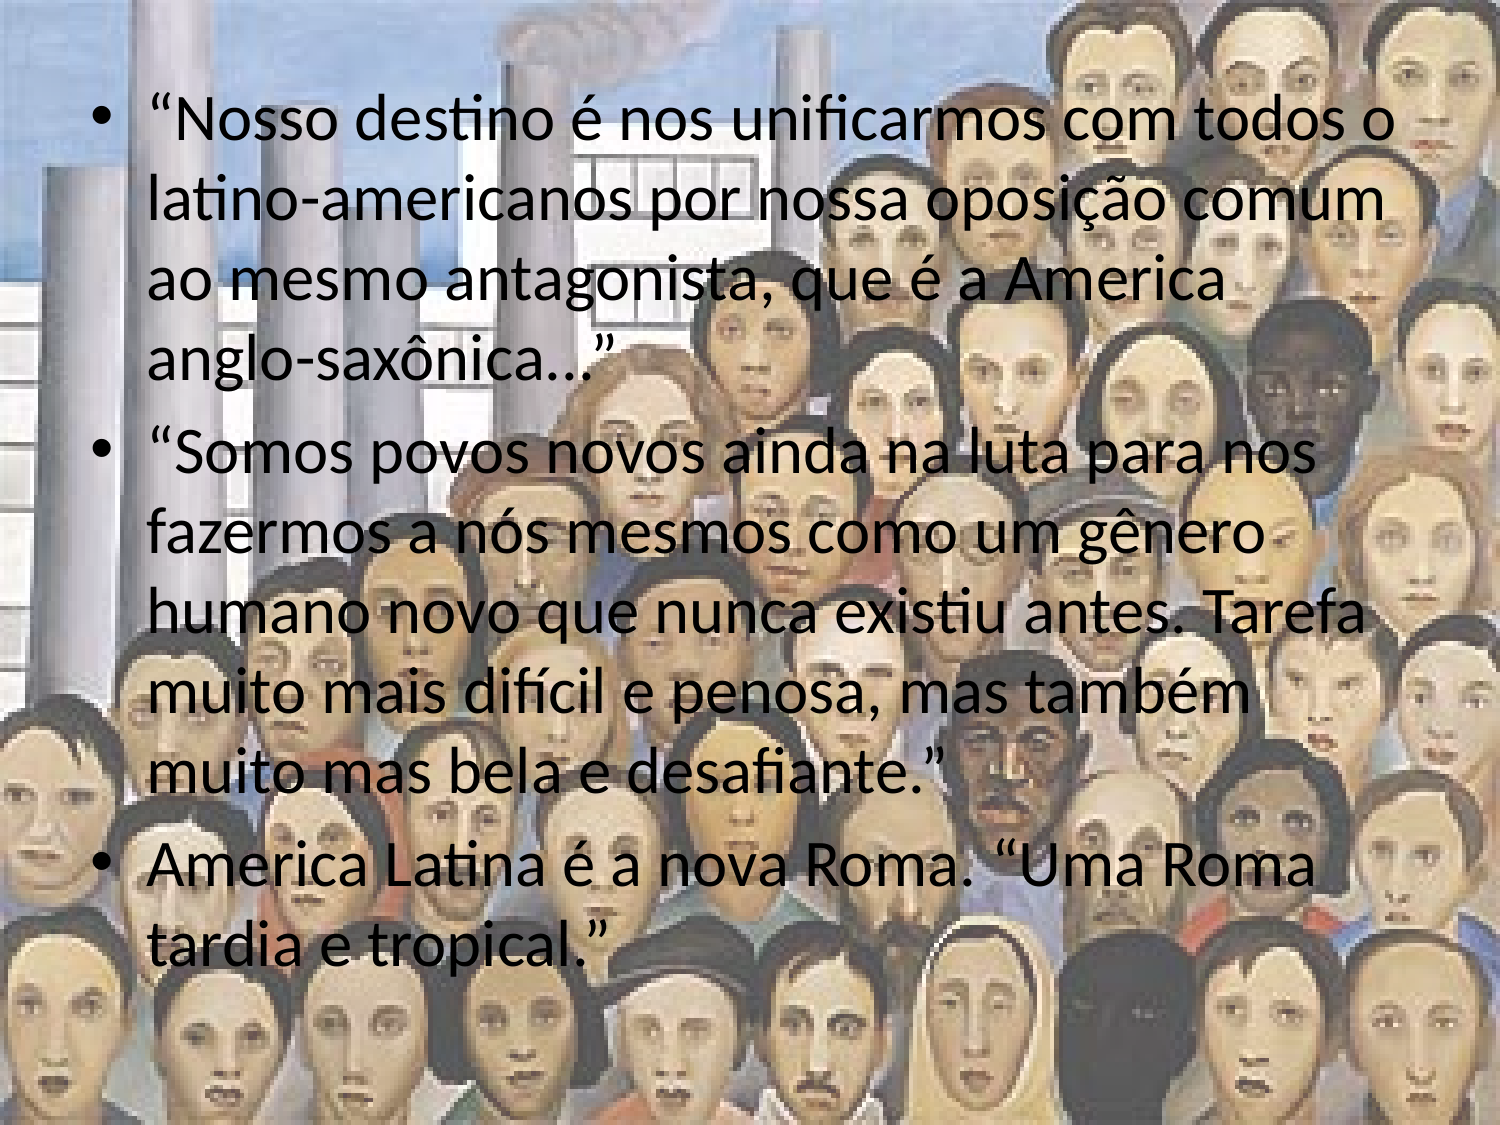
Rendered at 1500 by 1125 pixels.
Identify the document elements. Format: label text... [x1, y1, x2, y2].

list “Nosso destino é nos unificarmos com todos o latino-americanos por nossa oposição comum ao mesmo antagonista, que é a America anglo-saxônica...” “Somos povos novos ainda na luta para nos fazermos a nós mesmos como um gênero humano novo que nunca existiu antes. Tarefa muito mais difícil e penosa, mas também muito mas bela e desafiante.” America Latina é a nova Roma. “Uma Roma tardia e tropical.” [75, 66, 1425, 1005]
